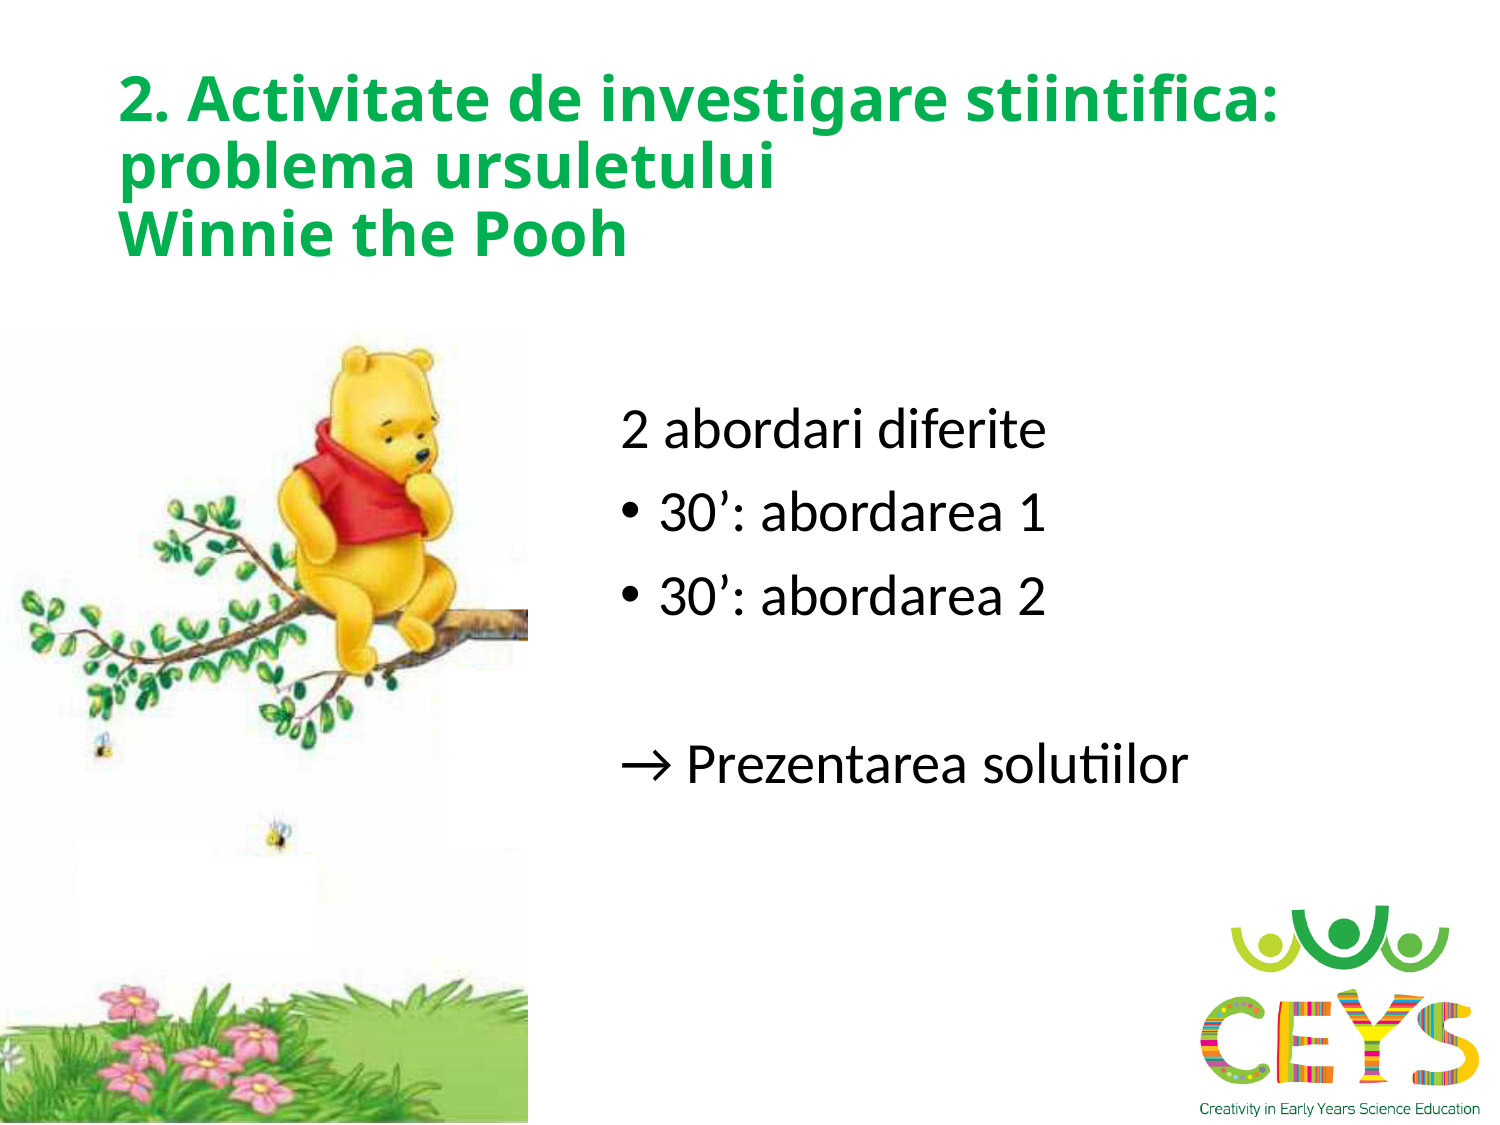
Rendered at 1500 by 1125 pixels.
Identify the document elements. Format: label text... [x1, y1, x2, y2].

picture [1187, 899, 1500, 1123]
title 2. Activitate de investigare stiintifica: problema ursuletului Winnie the Pooh [103, 59, 1397, 278]
picture [0, 329, 528, 1123]
list 2 abordari diferite 30’: abordarea 1 30’: abordarea 2 → Prezentarea solutiilor [605, 299, 1397, 1014]
